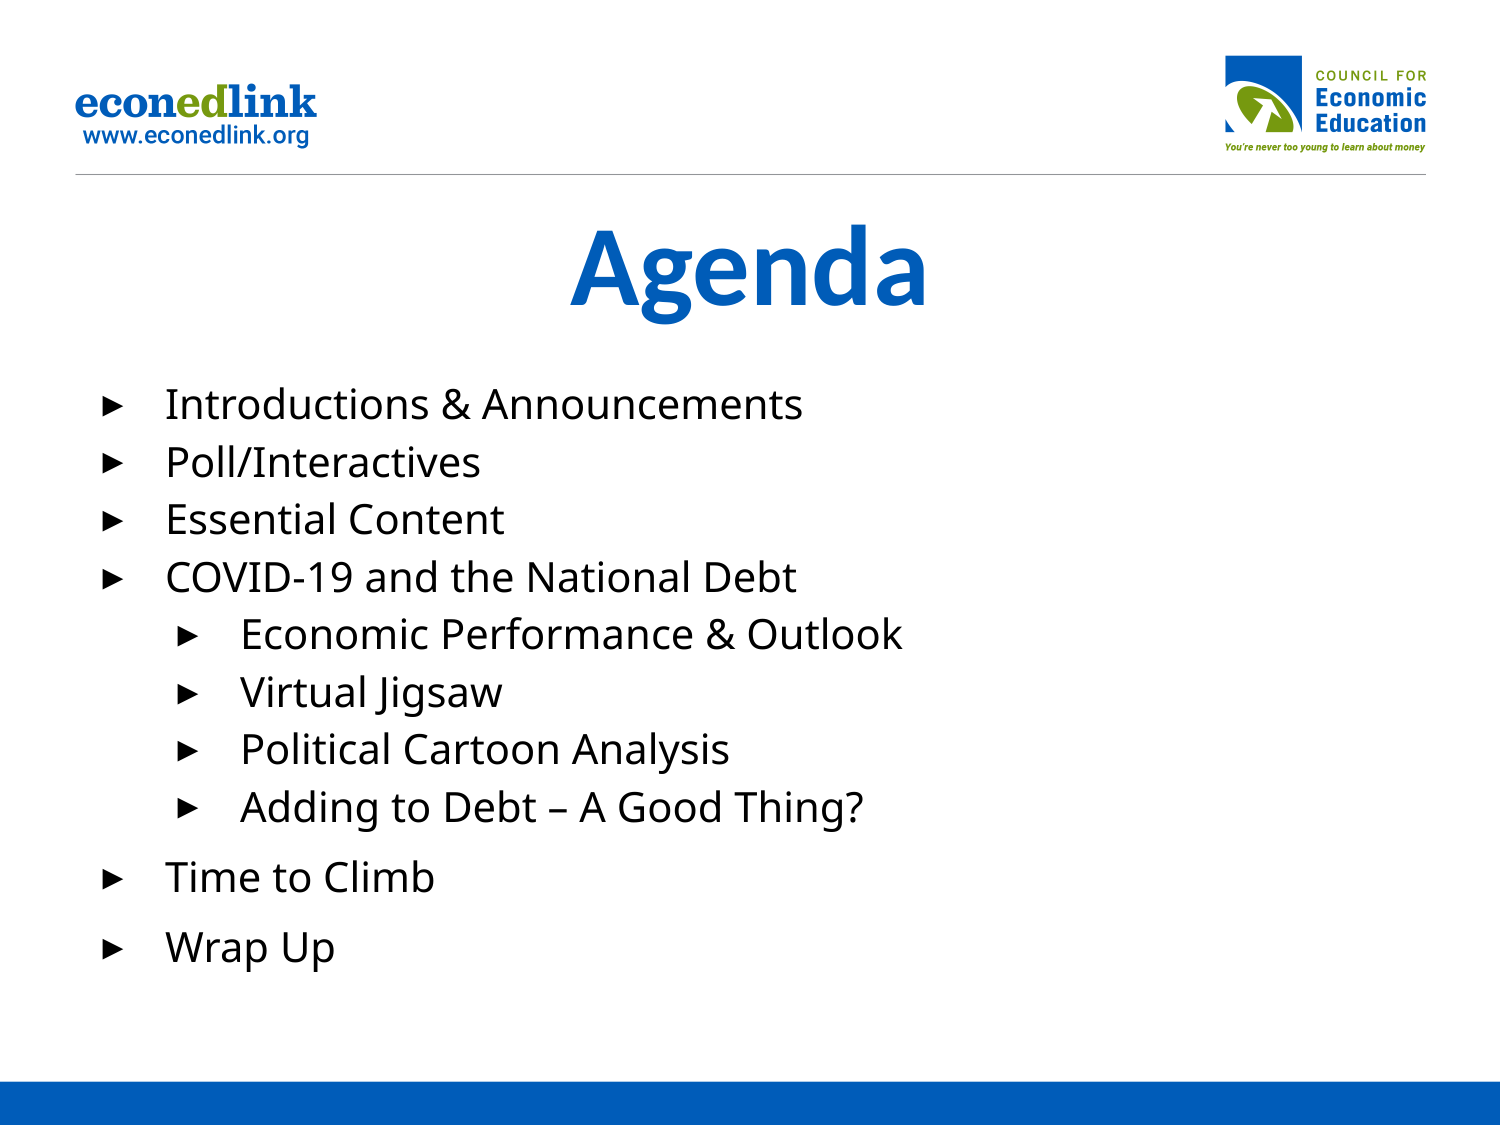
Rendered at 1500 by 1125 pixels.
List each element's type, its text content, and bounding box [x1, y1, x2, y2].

list Introductions & Announcements Poll/Interactives Essential Content COVID-19 and the National Debt Economic Performance & Outlook Virtual Jigsaw Political Cartoon Analysis Adding to Debt – A Good Thing? Time to Climb Wrap Up [74, 362, 1426, 1049]
title Agenda [74, 175, 1426, 362]
picture [0, 0, 1500, 1125]
